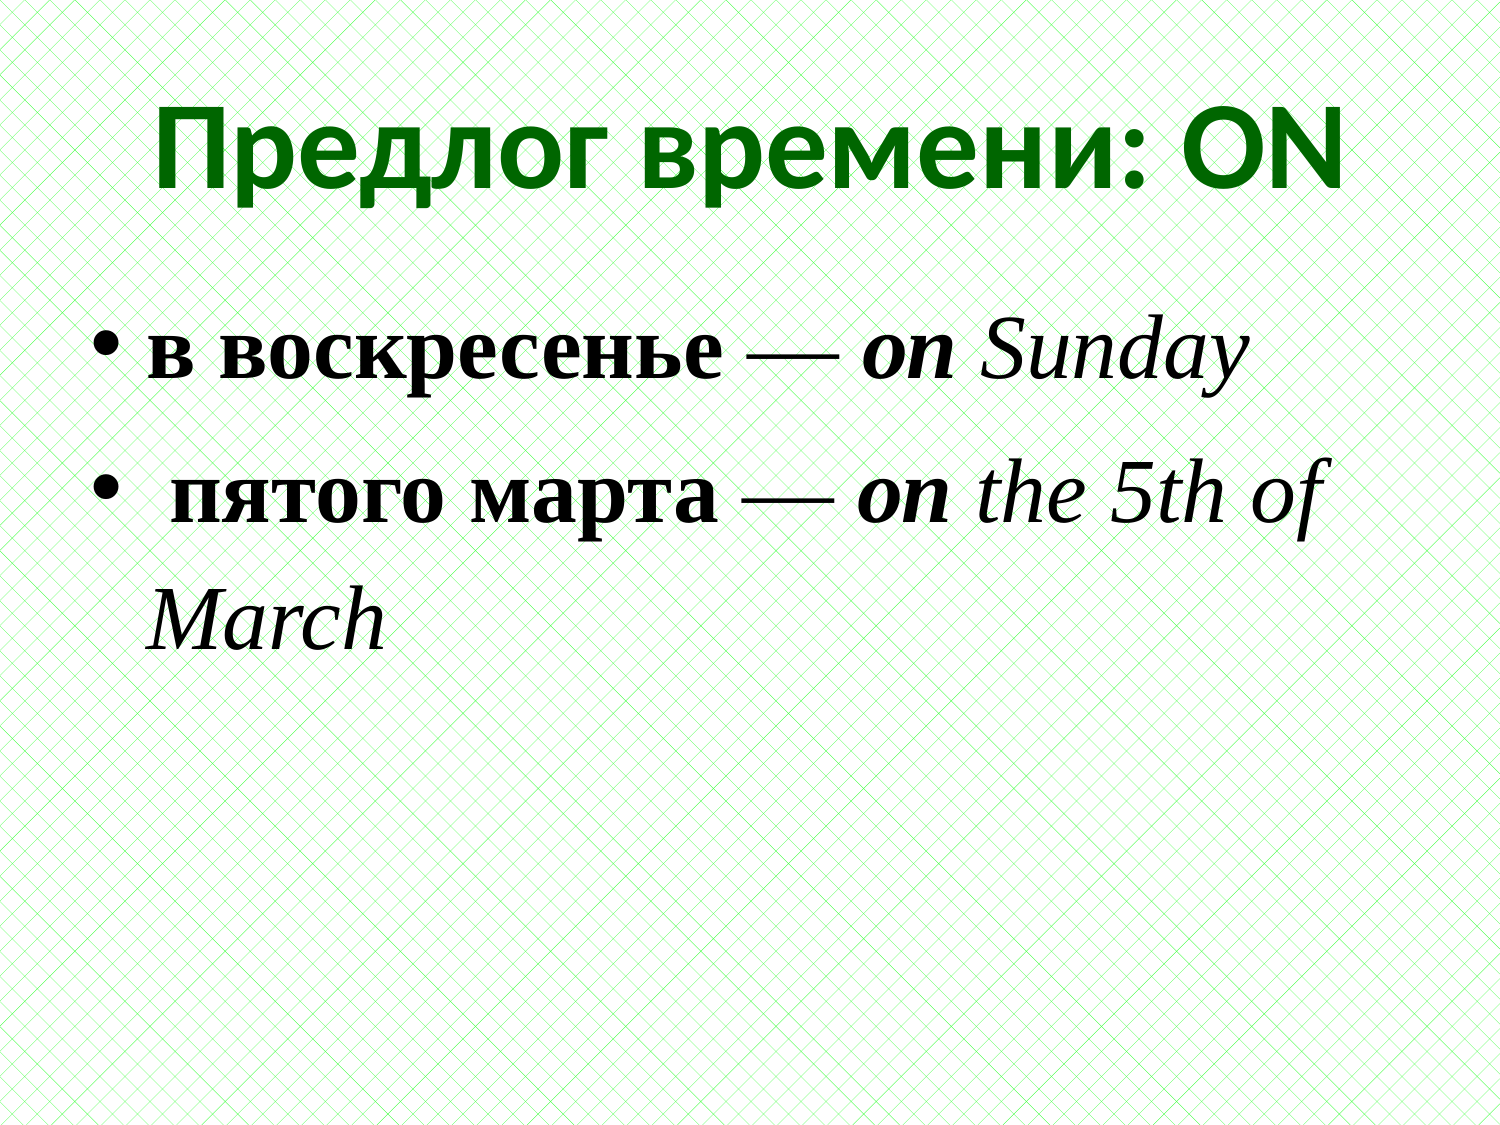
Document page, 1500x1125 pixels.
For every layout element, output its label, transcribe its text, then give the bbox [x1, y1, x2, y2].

title Источники: [0, 0, 1500, 1125]
title Предлог времени: ON [75, 45, 1425, 233]
list в воскресенье — on Sunday пятого марта — on the 5th of March [75, 262, 1425, 1005]
